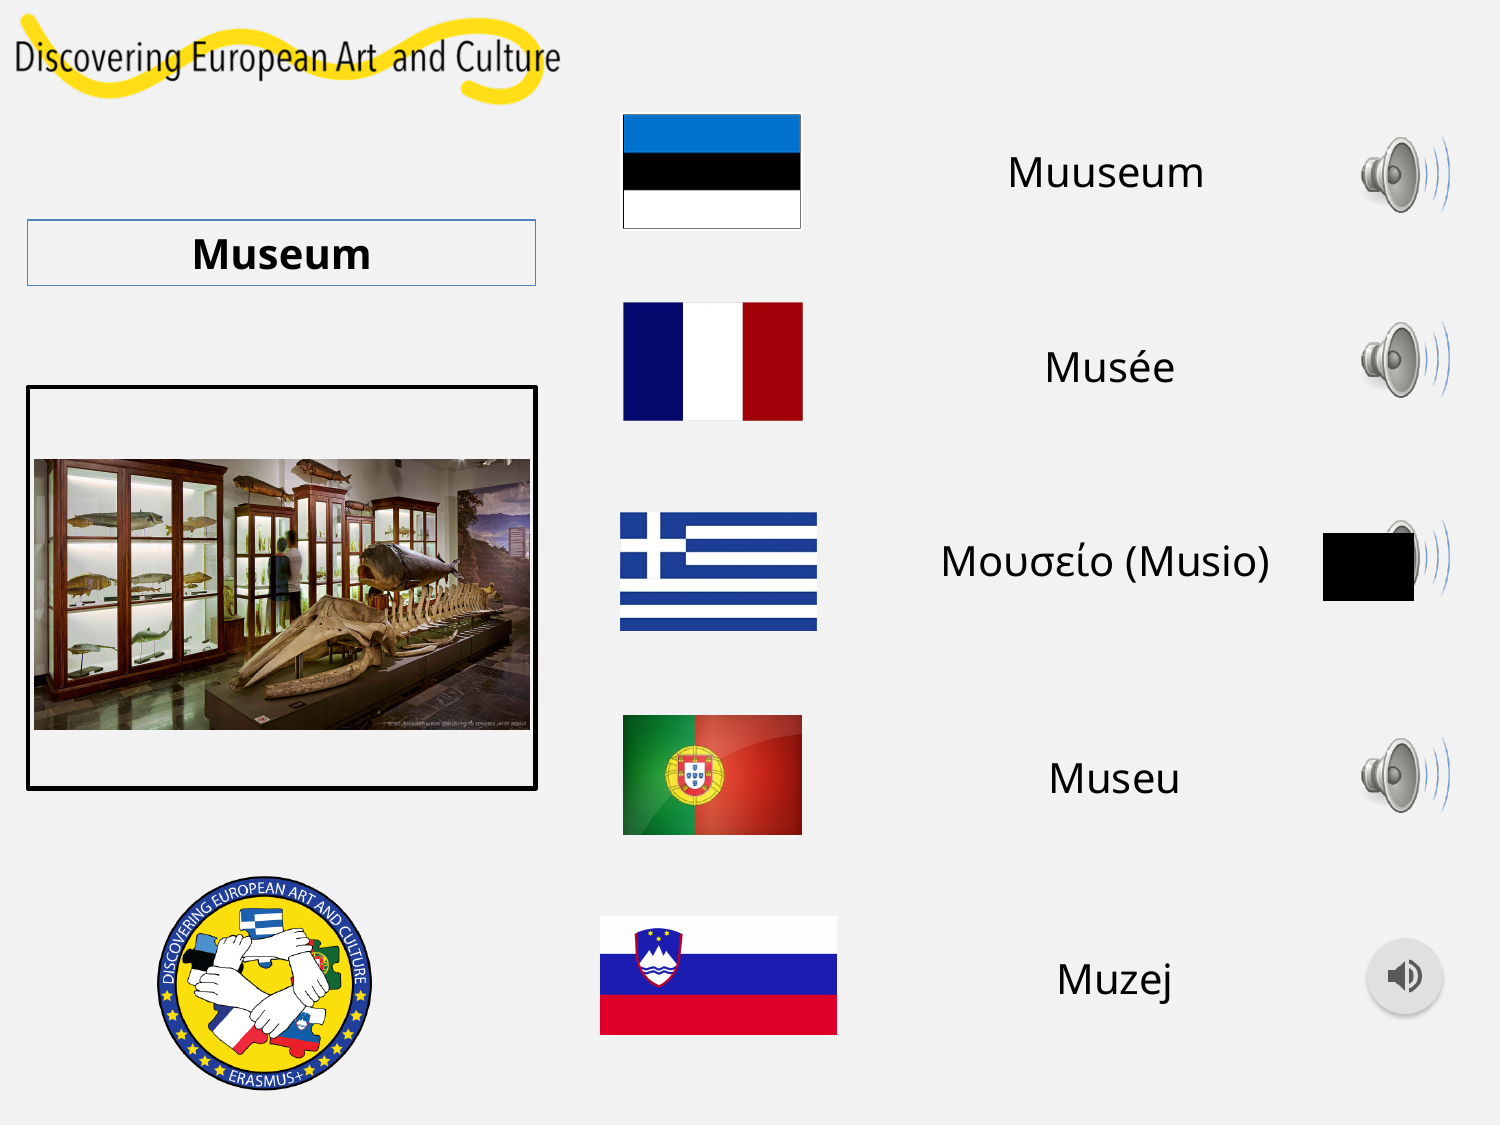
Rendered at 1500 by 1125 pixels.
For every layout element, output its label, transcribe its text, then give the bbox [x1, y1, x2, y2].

picture [1359, 129, 1450, 221]
text_box Image/video/… [27, 386, 536, 789]
text_box Muuseum [852, 138, 1354, 204]
picture [1359, 930, 1450, 1022]
picture [600, 916, 837, 1036]
picture [1322, 512, 1450, 603]
text_box Museu [861, 744, 1354, 810]
picture [1359, 729, 1450, 821]
text_box Museum [27, 219, 536, 286]
picture [1, 1, 573, 117]
picture [619, 111, 803, 231]
picture [135, 857, 394, 1107]
picture [1359, 314, 1450, 405]
picture [33, 458, 530, 731]
text_box Muzej [861, 945, 1354, 1012]
text_box Musée [856, 333, 1354, 400]
picture [619, 511, 818, 631]
text_box Μουσείο (Musio) [851, 527, 1354, 593]
picture [623, 302, 803, 421]
picture [623, 715, 802, 835]
